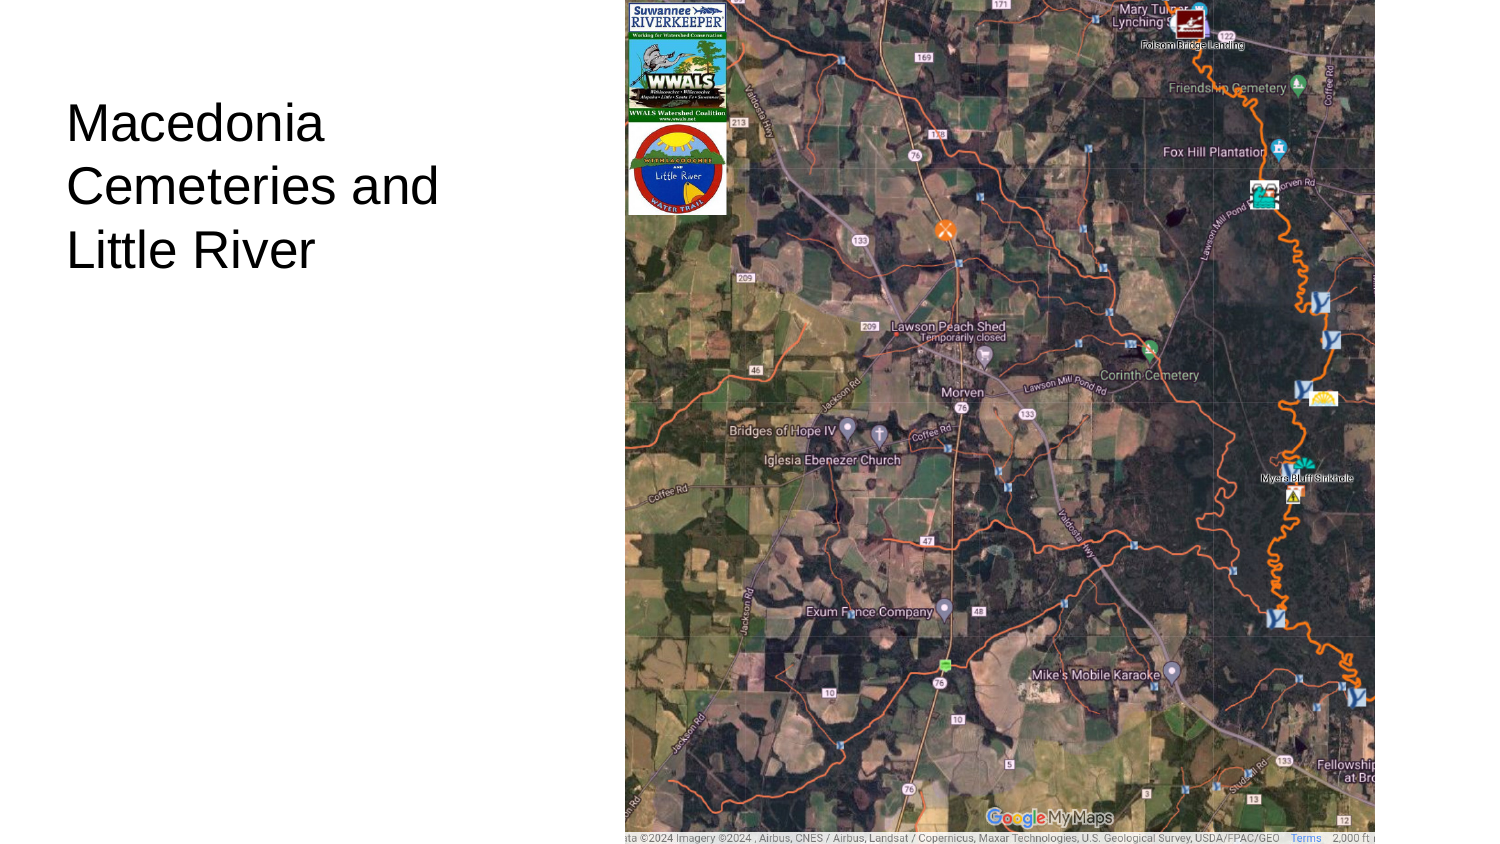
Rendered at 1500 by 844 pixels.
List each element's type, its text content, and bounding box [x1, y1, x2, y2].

picture [625, 0, 1375, 844]
title Macedonia Cemeteries and Little River [51, 72, 530, 295]
